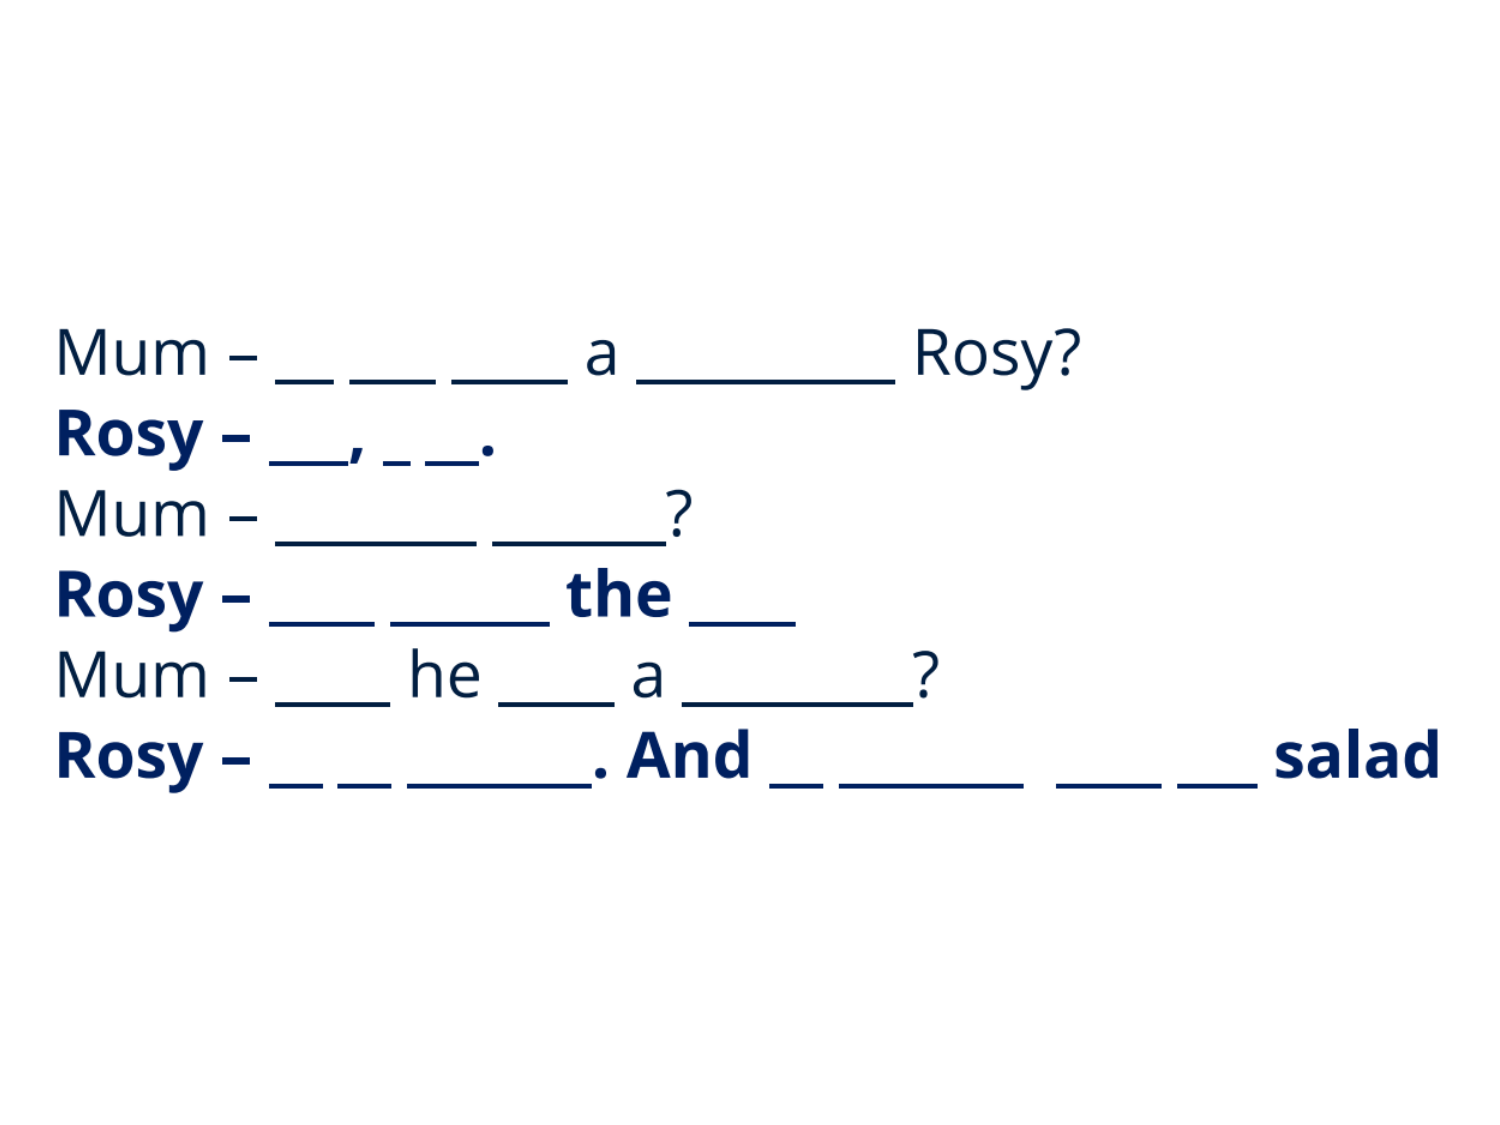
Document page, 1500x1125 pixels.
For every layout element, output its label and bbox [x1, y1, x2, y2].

picture [34, 303, 1470, 845]
